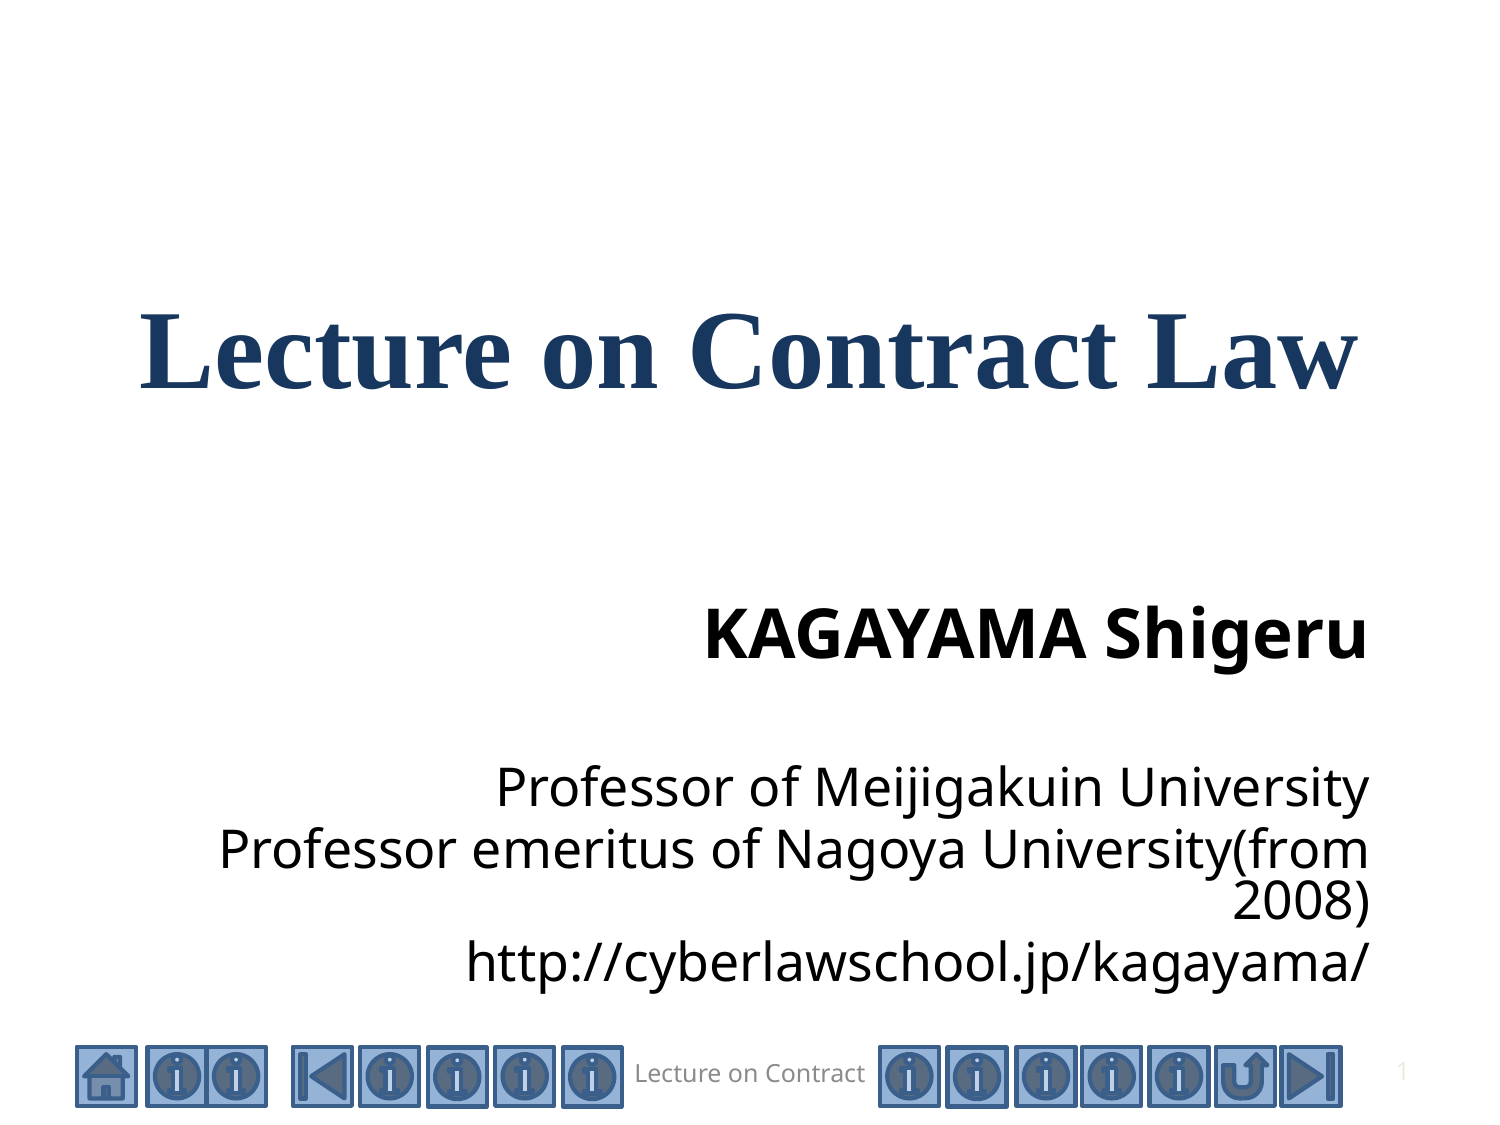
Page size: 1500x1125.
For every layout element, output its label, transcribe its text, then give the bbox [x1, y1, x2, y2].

title Lecture on Contract Law [112, 231, 1388, 457]
slide_number 1 [1074, 1042, 1425, 1103]
footer Lecture on Contract [512, 1042, 988, 1103]
subtitle KAGAYAMA Shigeru Professor of Meijigakuin University Professor emeritus of Nagoya University(from 2008) http://cyberlawschool.jp/kagayama/ [114, 597, 1386, 1000]
